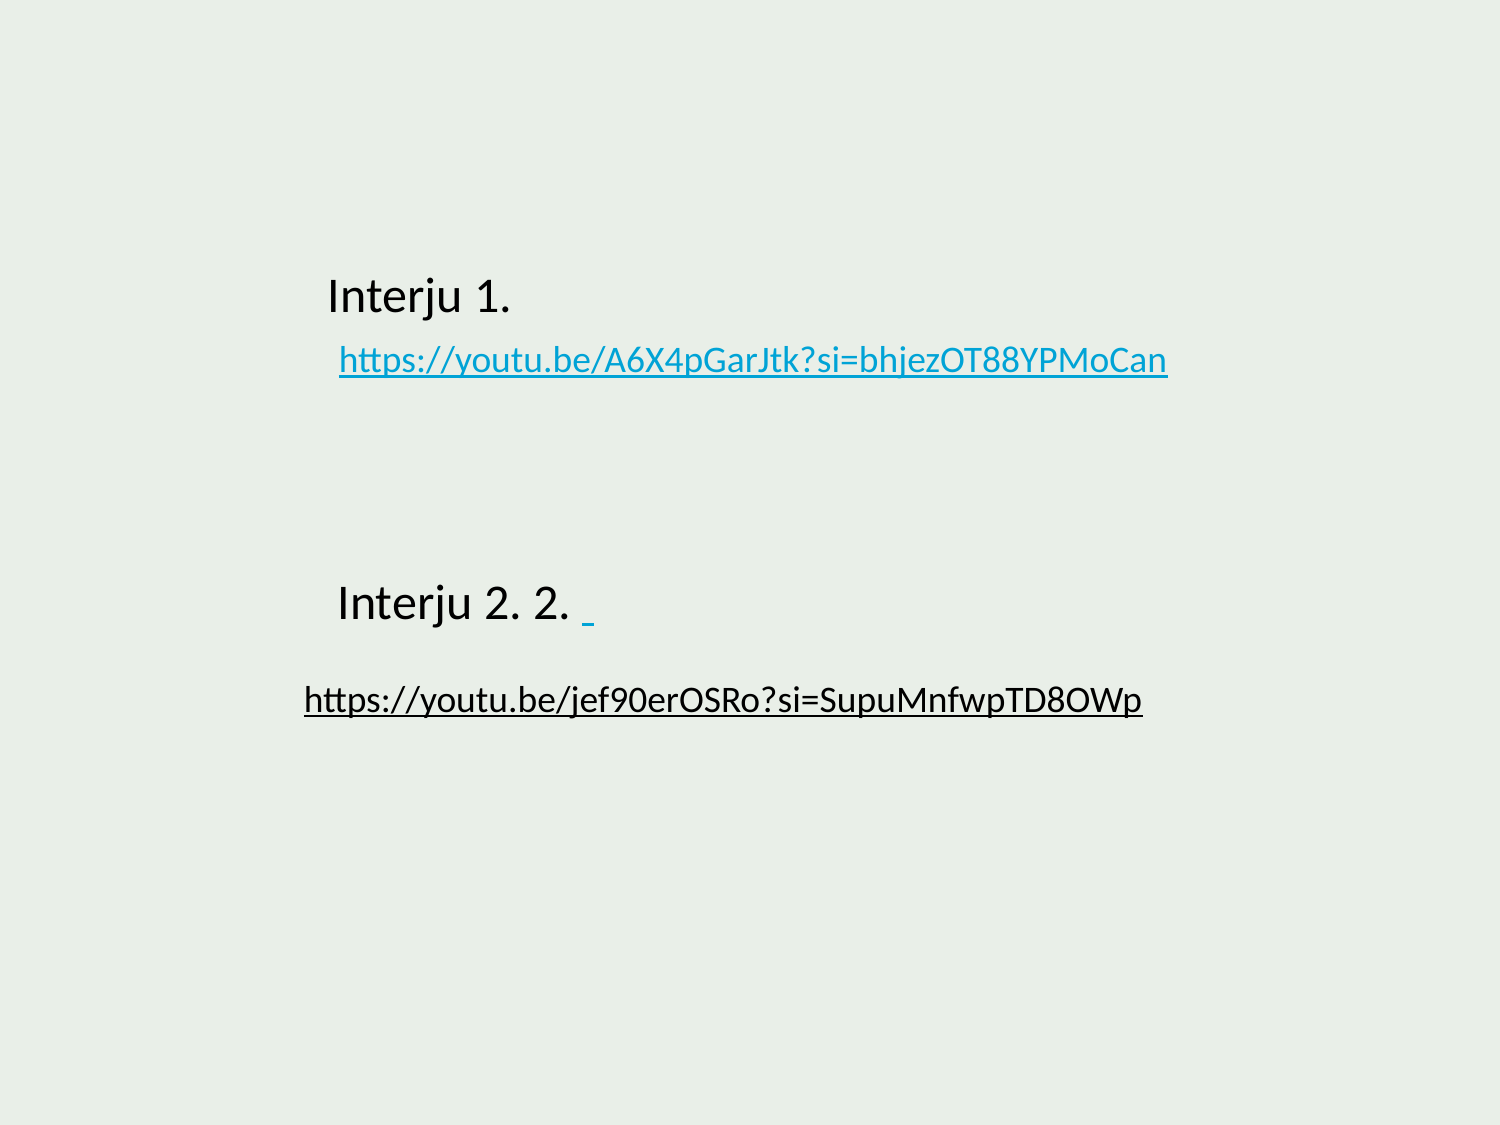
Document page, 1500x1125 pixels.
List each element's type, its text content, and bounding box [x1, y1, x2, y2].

text_box Interju 1. https://youtu.be/A6X4pGarJtk?si=bhjezOT88YPMoCan [312, 255, 1400, 436]
text_box Interju 2. 2. https://youtu.be/jef90erOSRo?si=SupuMnfwpTD8OWp [289, 562, 1353, 773]
